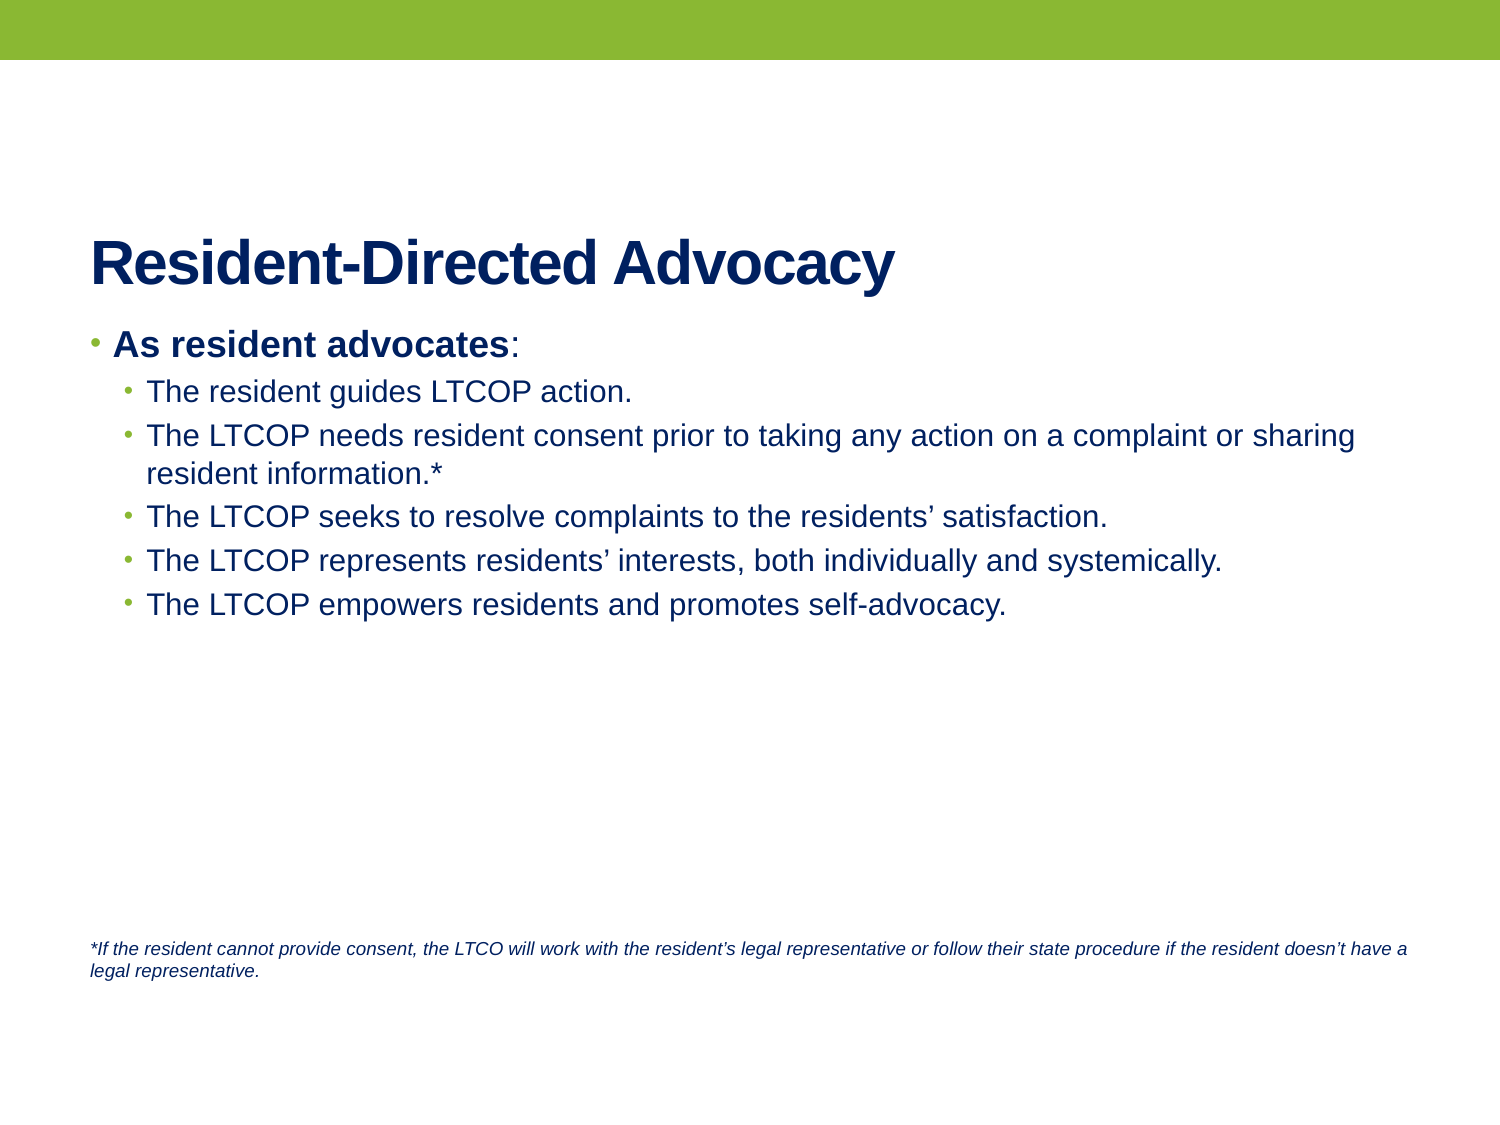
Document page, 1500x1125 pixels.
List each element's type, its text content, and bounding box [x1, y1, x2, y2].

title Resident-Directed Advocacy [75, 206, 1425, 312]
list As resident advocates: The resident guides LTCOP action. The LTCOP needs resident consent prior to taking any action on a complaint or sharing resident information.* The LTCOP seeks to resolve complaints to the residents’ satisfaction. The LTCOP represents residents’ interests, both individually and systemically. The LTCOP empowers residents and promotes self-advocacy. *If the resident cannot provide consent, the LTCO will work with the resident’s legal representative or follow their state procedure if the resident doesn’t have a legal representative. [74, 312, 1463, 938]
